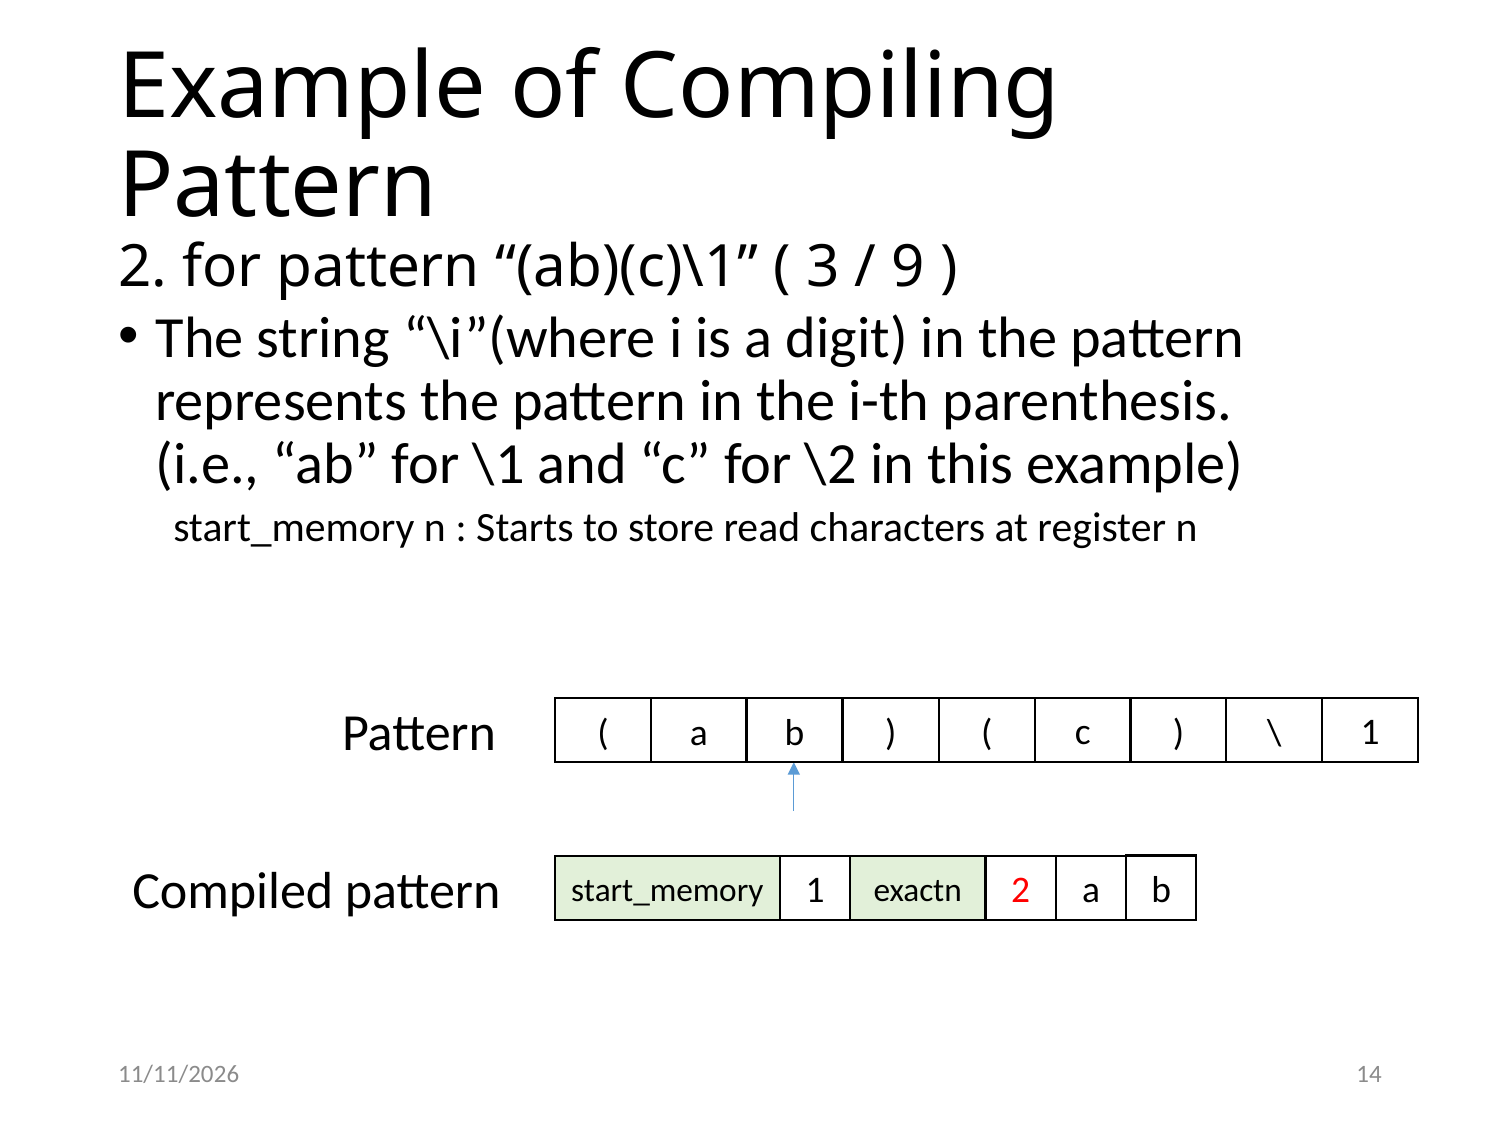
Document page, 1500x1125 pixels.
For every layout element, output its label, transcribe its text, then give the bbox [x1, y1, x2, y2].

slide_number 14 [1059, 1042, 1397, 1103]
slide_number 2016. 11. 24. [103, 1042, 441, 1103]
title Example of Compiling Pattern 2. for pattern “(ab)(c)\1” ( 3 / 9 ) [103, 59, 1397, 278]
list The string “\i”(where i is a digit) in the pattern represents the pattern in the i-th parenthesis. (i.e., “ab” for \1 and “c” for \2 in this example) [103, 299, 1419, 1014]
